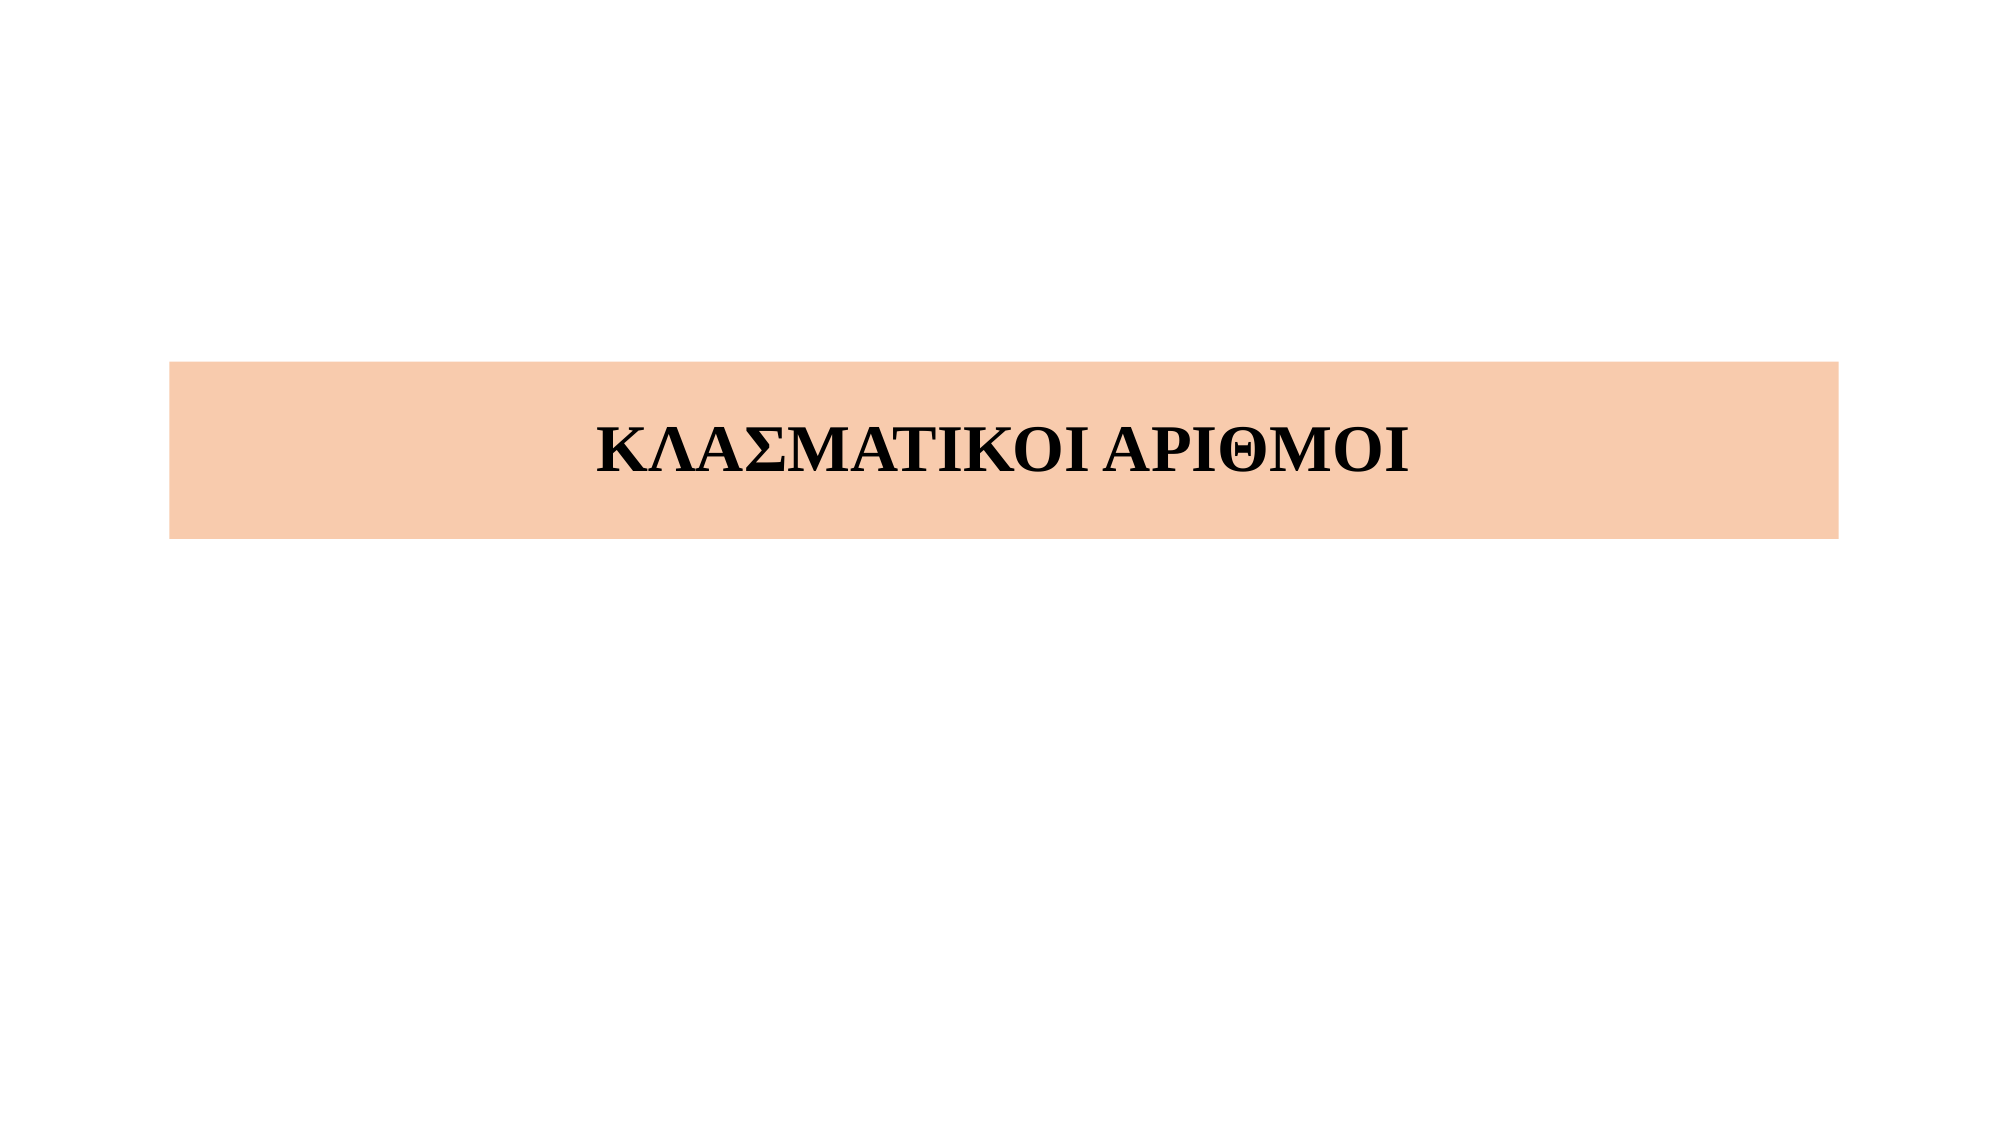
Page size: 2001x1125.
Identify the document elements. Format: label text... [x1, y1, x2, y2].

text_box ΚΛΑΣΜΑΤΙΚΟΙ ΑΡΙΘΜΟΙ [169, 361, 1839, 539]
